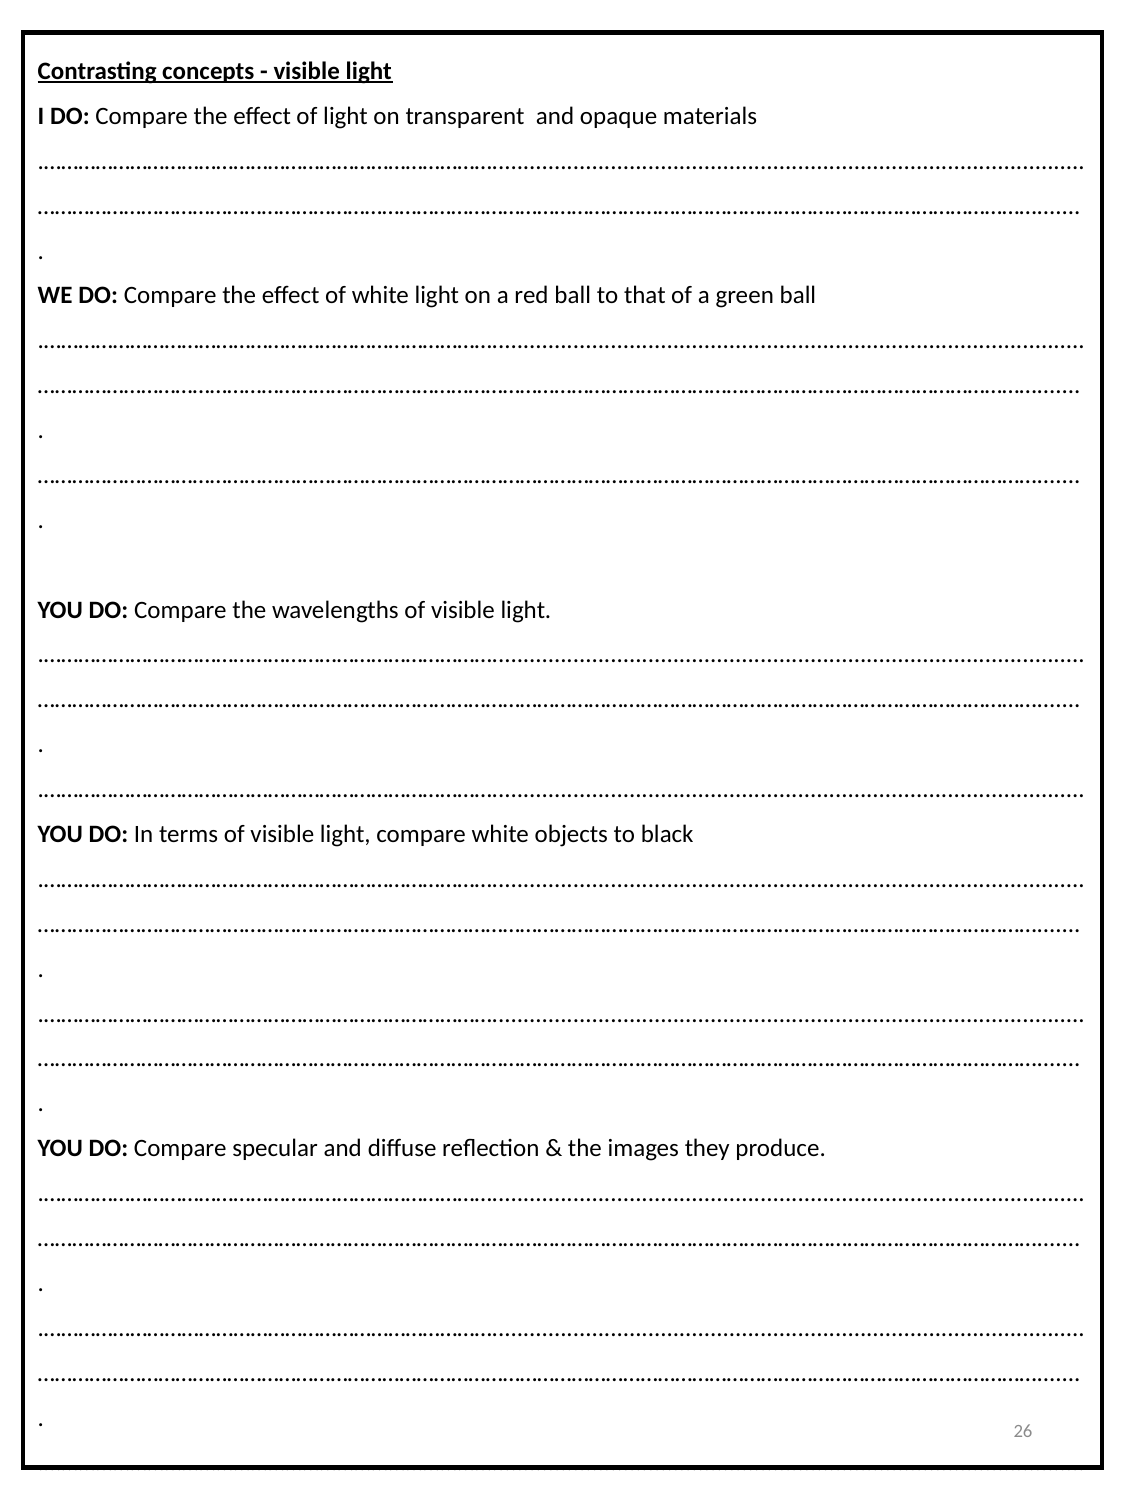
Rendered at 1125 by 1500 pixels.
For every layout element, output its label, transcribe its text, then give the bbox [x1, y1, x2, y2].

text_box Contrasting concepts - visible light I DO: Compare the effect of light on transparent and opaque materials .……………………………………………………………………............................................................................................... …………………………………………………………………………………………………………………………………………………………........ WE DO: Compare the effect of white light on a red ball to that of a green ball .……………………………………………………………………............................................................................................... …………………………………………………………………………………………………………………………………………………………........…………………………………………………………………………………………………………………………………………………………........ YOU DO: Compare the wavelengths of visible light. .……………………………………………………………………............................................................................................... …………………………………………………………………………………………………………………………………………………………........ .……………………………………………………………………............................................................................................... YOU DO: In terms of visible light, compare white objects to black .……………………………………………………………………............................................................................................... …………………………………………………………………………………………………………………………………………………………........ .……………………………………………………………………............................................................................................... …………………………………………………………………………………………………………………………………………………………........ YOU DO: Compare specular and diffuse reflection & the images they produce. .……………………………………………………………………............................................................................................... …………………………………………………………………………………………………………………………………………………………........ .……………………………………………………………………............................................................................................... …………………………………………………………………………………………………………………………………………………………........ .……………………………………………………………………............................................................................................... …………………………………………………………………………………………………………………………………………………………........ YOU DO: Compare the colour of a blue object in daylight to that seen in red light .……………………………………………………………………............................................................................................... …………………………………………………………………………………………………………………………………………………………........ .……………………………………………………………………............................................................................................... [22, 31, 1103, 1469]
slide_number 26 [794, 1390, 1048, 1471]
